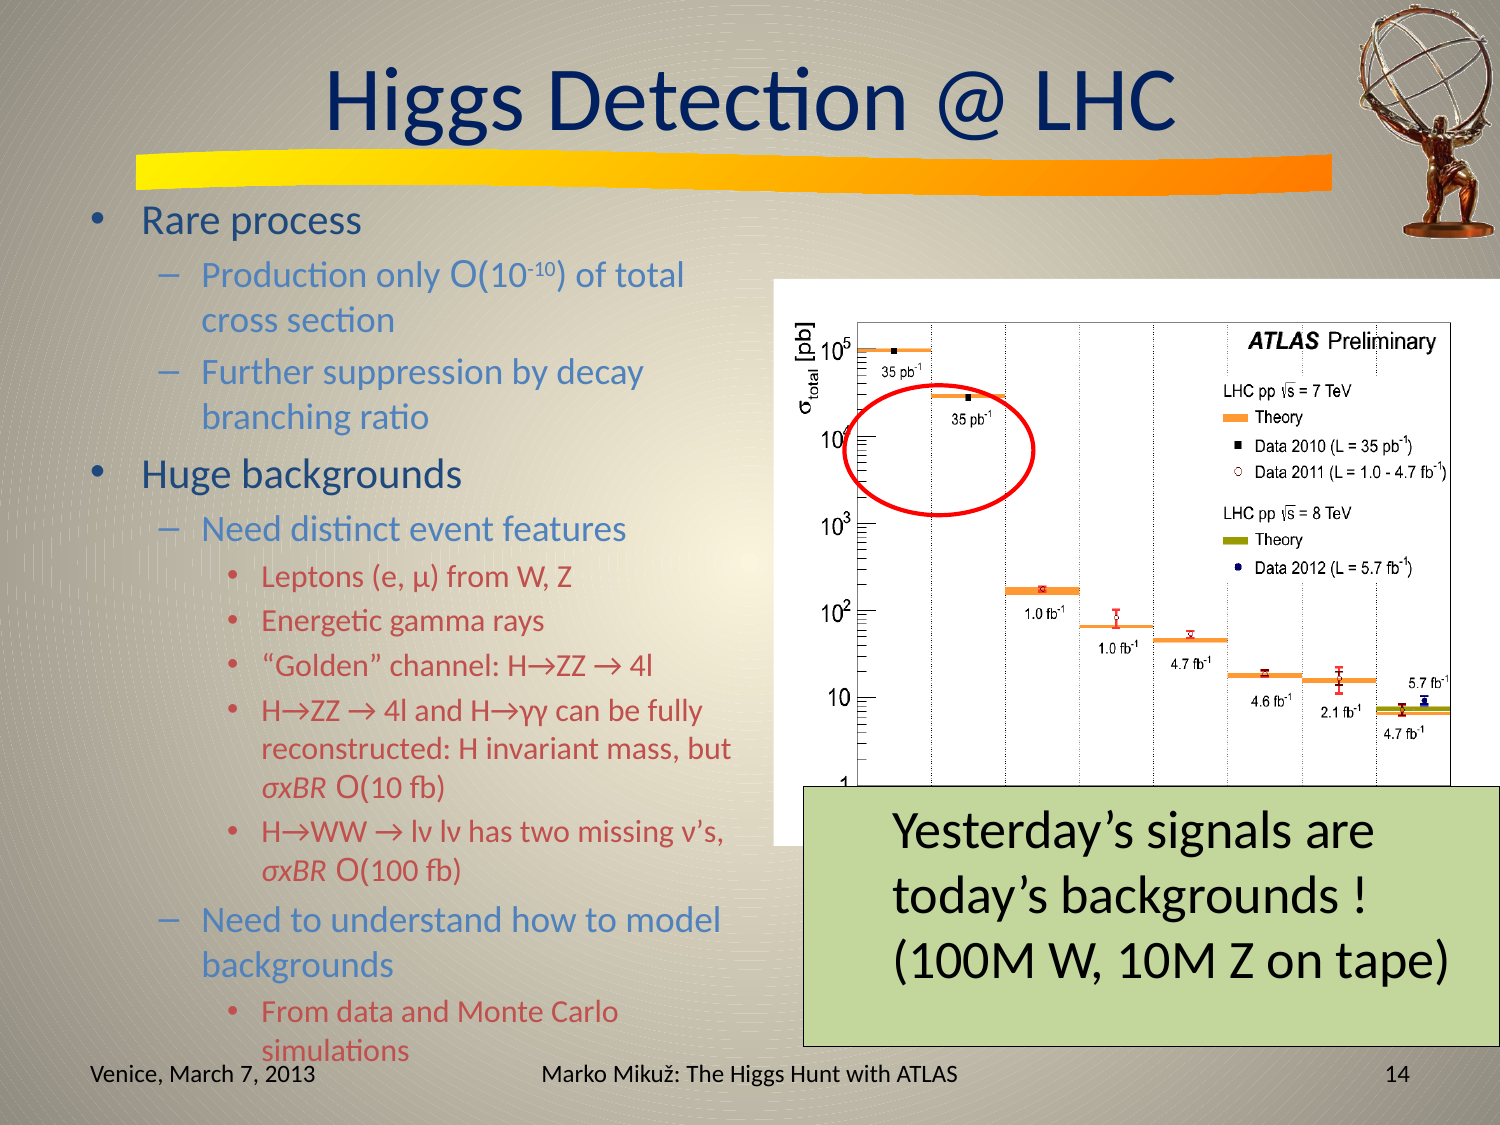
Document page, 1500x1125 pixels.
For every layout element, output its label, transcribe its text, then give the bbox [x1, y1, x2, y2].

list Rare process Production only O(10-10) of total cross section Further suppression by decay branching ratio Huge backgrounds Need distinct event features Leptons (e, μ) from W, Z Energetic gamma rays “Golden” channel: H→ZZ → 4l H→ZZ → 4l and H→γγ can be fully reconstructed: H invariant mass, but σxBR O(10 fb) H→WW → lν lν has two missing ν’s, σxBR O(100 fb) Need to understand how to model backgrounds From data and Monte Carlo simulations [75, 184, 774, 1083]
slide_number 14 [1074, 1047, 1425, 1103]
text_box Yesterday’s signals are today’s backgrounds ! (100M W, 10M Z on tape) [803, 854, 1500, 1047]
title Higgs Detection @ LHC [76, 0, 1427, 188]
picture [1349, 0, 1500, 242]
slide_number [75, 1042, 425, 1103]
footer Marko Mikuž: The Higgs Hunt with ATLAS [512, 1042, 988, 1103]
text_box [773, 278, 1500, 847]
